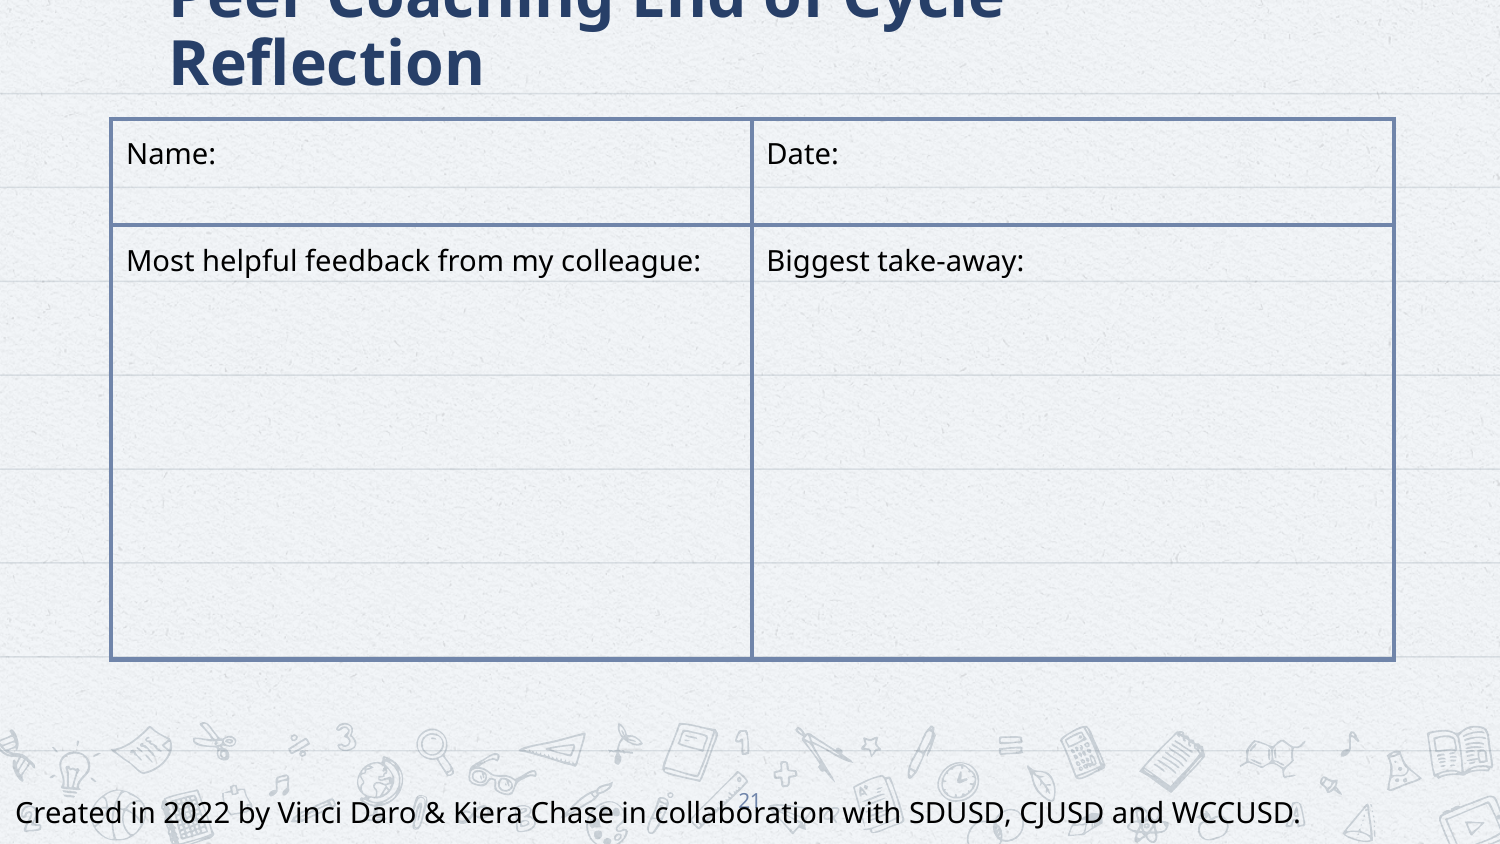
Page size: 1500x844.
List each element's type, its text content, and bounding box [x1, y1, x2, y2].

table_cell Biggest take-away: [754, 227, 1392, 657]
table_header Date: [754, 121, 1392, 223]
text_box Created in 2022 by Vinci Daro & Kiera Chase in collaboration with SDUSD, CJUSD and WCCUSD. [0, 779, 1464, 844]
picture [0, 0, 1500, 844]
title Peer Coaching End of Cycle Reflection [168, 8, 1332, 99]
table_header Name: [113, 121, 750, 223]
table_cell Most helpful feedback from my colleague: [113, 227, 750, 657]
